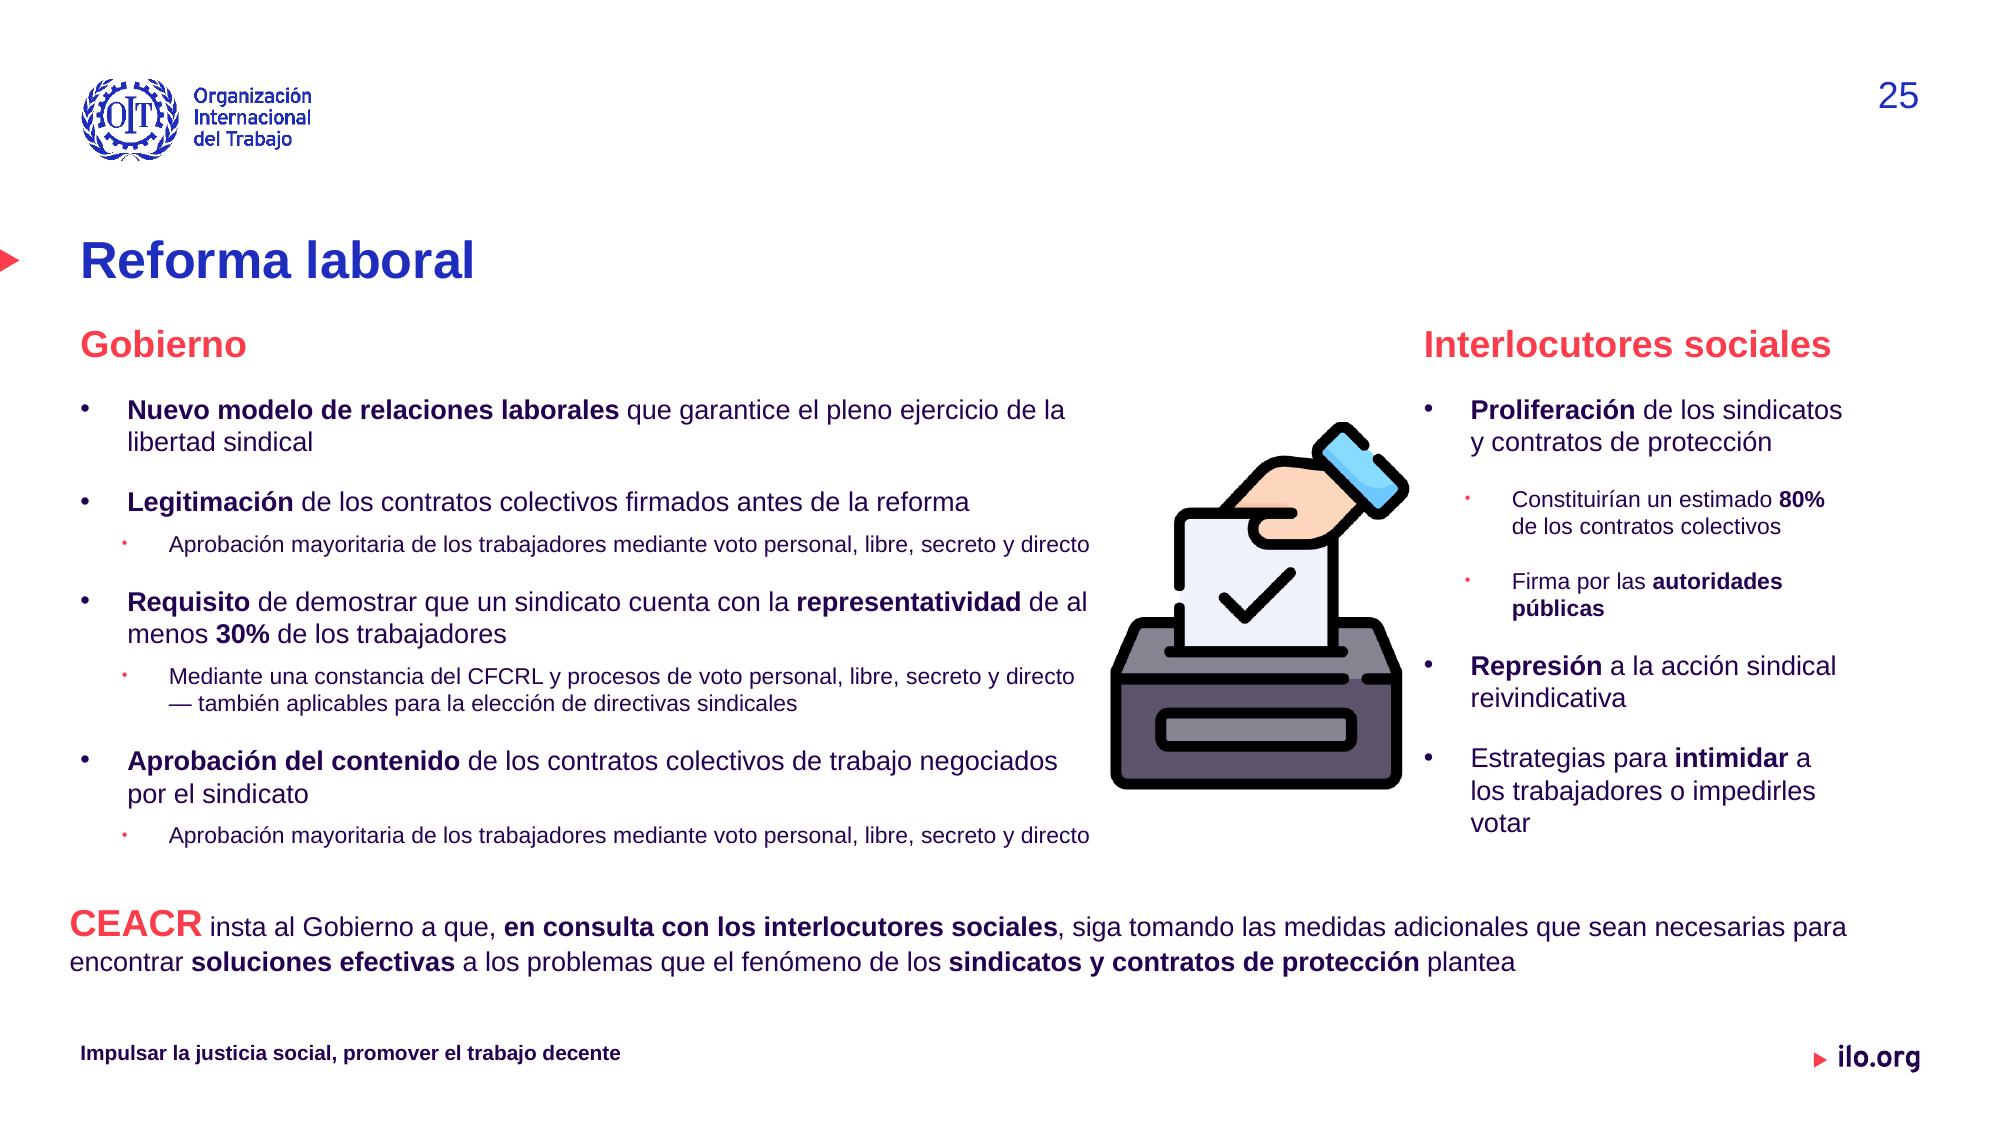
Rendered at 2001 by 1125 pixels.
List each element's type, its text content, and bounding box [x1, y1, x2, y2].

slide_number 25 [1830, 70, 1920, 119]
list Gobierno Nuevo modelo de relaciones laborales que garantice el pleno ejercicio de la libertad sindical Legitimación de los contratos colectivos firmados antes de la reforma Aprobación mayoritaria de los trabajadores mediante voto personal, libre, secreto y directo Requisito de demostrar que un sindicato cuenta con la representatividad de al menos 30% de los trabajadores Mediante una constancia del CFCRL y procesos de voto personal, libre, secreto y directo — también aplicables para la elección de directivas sindicales Aprobación del contenido de los contratos colectivos de trabajo negociados por el sindicato Aprobación mayoritaria de los trabajadores mediante voto personal, libre, secreto y directo [80, 320, 1095, 891]
picture [79, 78, 311, 161]
text_box CEACR insta al Gobierno a que, en consulta con los interlocutores sociales, siga tomando las medidas adicionales que sean necesarias para encontrar soluciones efectivas a los problemas que el fenómeno de los sindicatos y contratos de protección plantea [54, 891, 1876, 1029]
list Interlocutores sociales Proliferación de los sindicatos y contratos de protección Constituirían un estimado 80% de los contratos colectivos Firma por las autoridades públicas Represión a la acción sindical reivindicativa Estrategias para intimidar a los trabajadores o impedirles votar [1423, 320, 1851, 891]
picture [1075, 422, 1443, 790]
footer Impulsar la justicia social, promover el trabajo decente [80, 1039, 1000, 1070]
title Reforma laboral [80, 233, 1920, 352]
